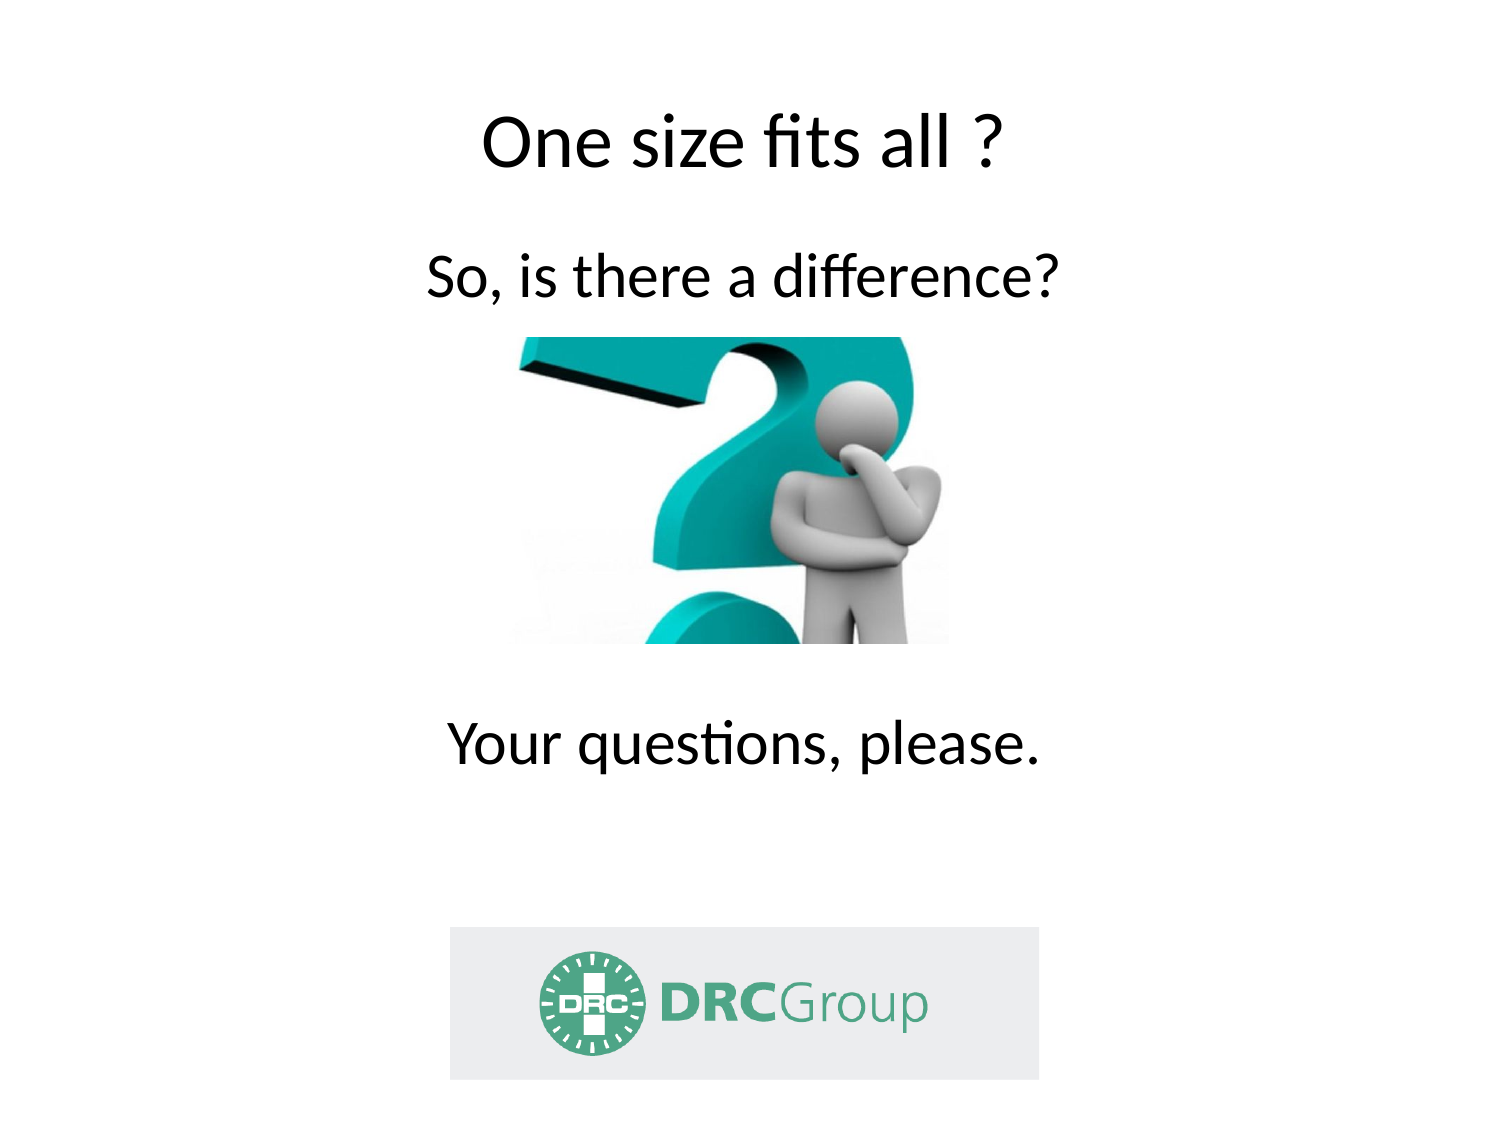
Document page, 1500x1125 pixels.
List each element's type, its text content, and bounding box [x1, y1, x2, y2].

picture [497, 337, 949, 644]
picture [449, 924, 1040, 1080]
title One size fits all ? So, is there a difference? Your questions, please. [107, 77, 1382, 903]
